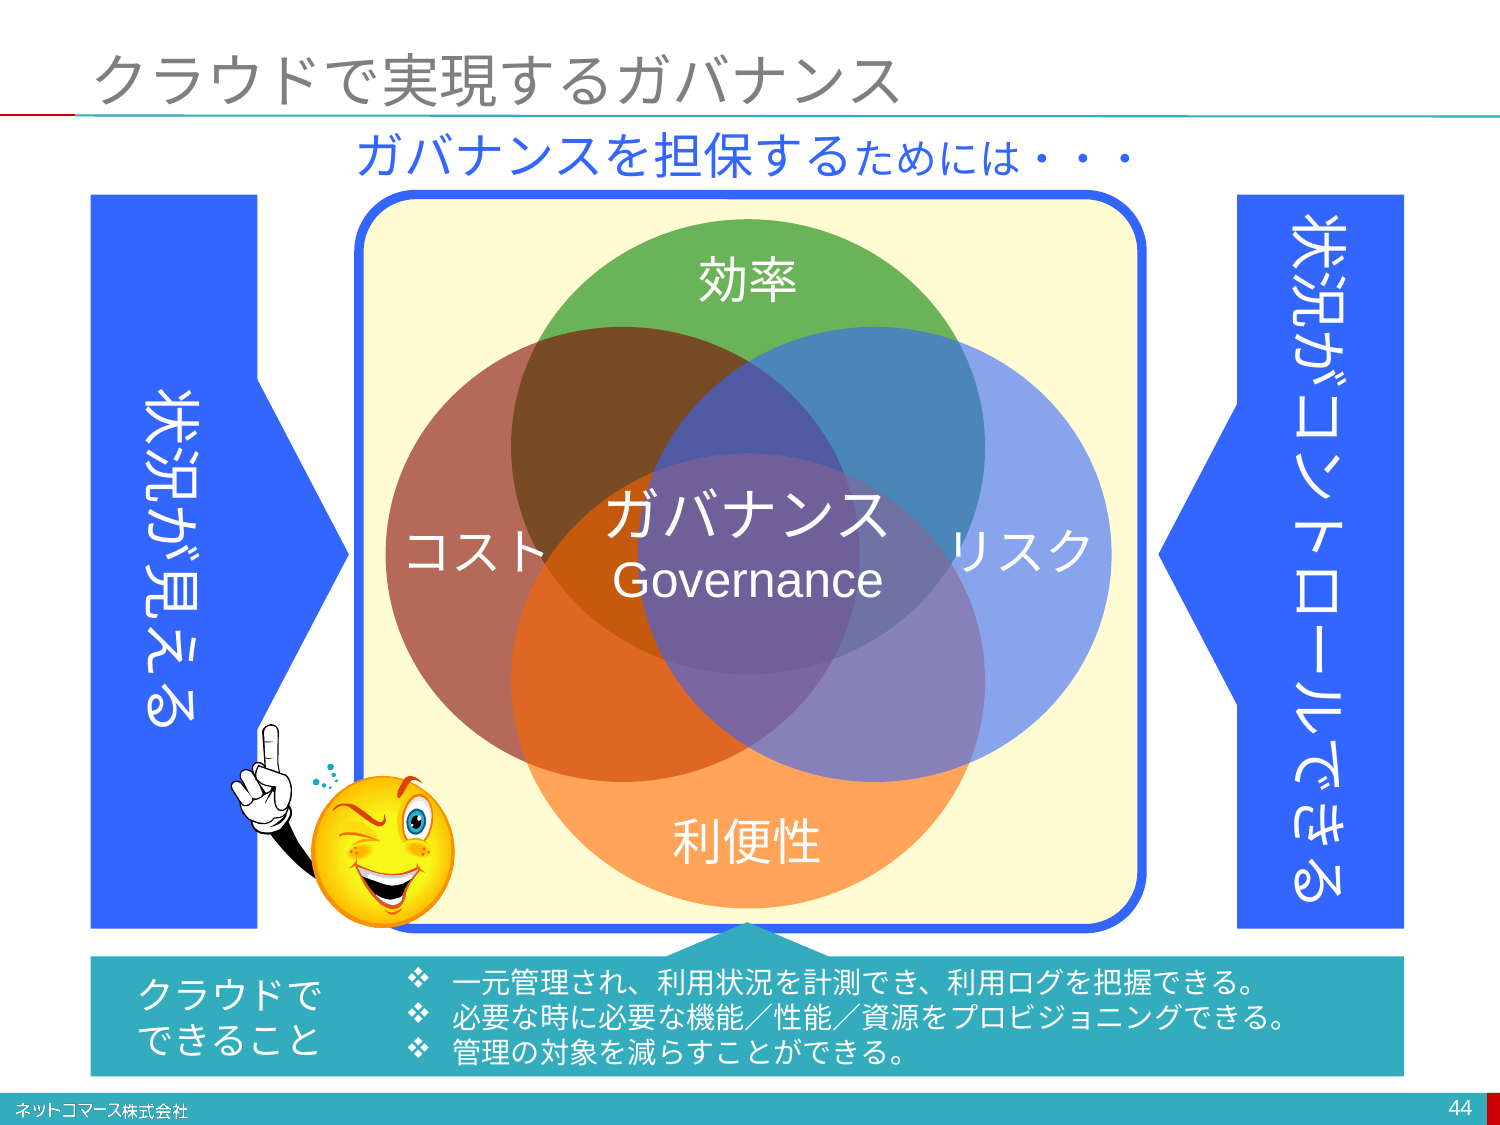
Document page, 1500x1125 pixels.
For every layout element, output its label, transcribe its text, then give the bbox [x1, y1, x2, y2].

text_box [383, 521, 528, 765]
text_box 利便性 [658, 803, 838, 878]
text_box [1156, 324, 1280, 784]
picture [16, 1101, 188, 1120]
text_box 一元管理され、利用状況を計測でき、利用ログを把握できる。 必要な時に必要な機能／性能／資源をプロビジョニングできる。 管理の対象を減らすことができる。 [89, 954, 1406, 1079]
text_box [356, 192, 1145, 931]
text_box クラウドで できること [121, 964, 339, 1069]
text_box リスク [930, 512, 1111, 588]
text_box [644, 324, 1114, 785]
text_box ガバナンスを担保するためには・・・ [137, 116, 1364, 192]
text_box 状況が見える [89, 192, 260, 931]
text_box 効率 [683, 241, 813, 316]
text_box 状況がコントロールできる [1235, 192, 1406, 931]
title クラウドで実現するガバナンス [75, 45, 1500, 114]
text_box [635, 920, 860, 971]
text_box [227, 324, 351, 723]
text_box コスト [386, 512, 567, 588]
picture [229, 723, 456, 929]
text_box [508, 510, 971, 911]
text_box [387, 324, 748, 529]
text_box [536, 217, 960, 358]
text_box ガバナンス Governance [588, 470, 908, 616]
slide_number 44 [1137, 1091, 1488, 1125]
